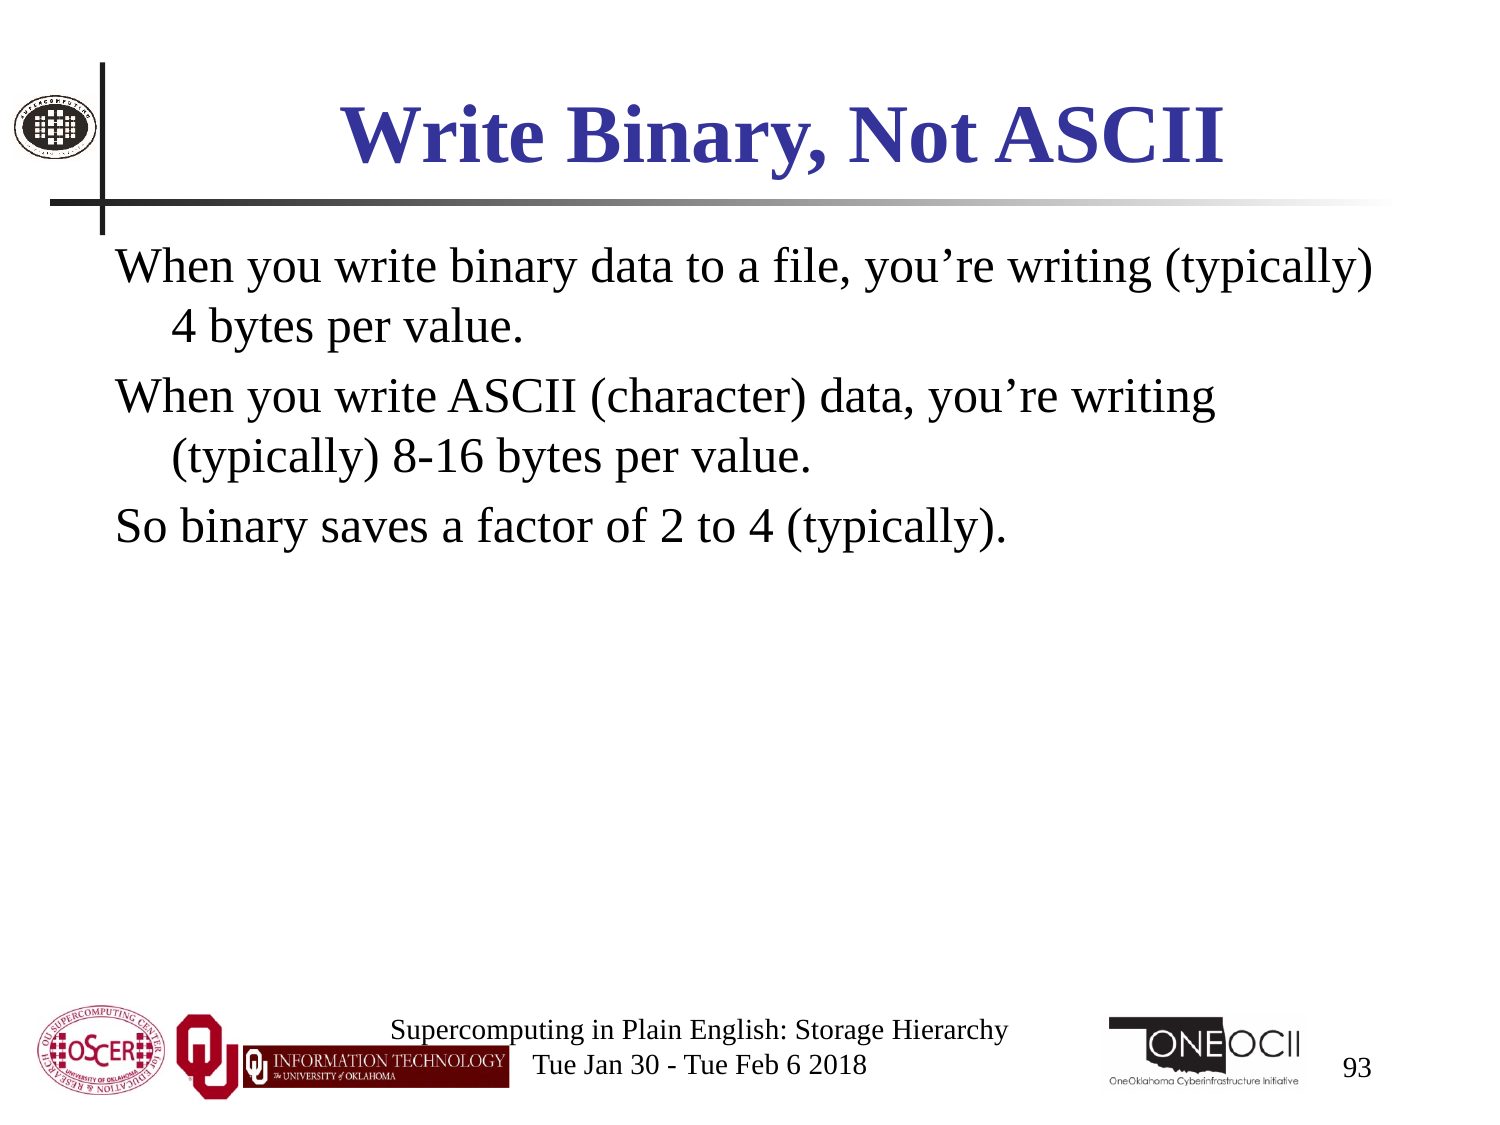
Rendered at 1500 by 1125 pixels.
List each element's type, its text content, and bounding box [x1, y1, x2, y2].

slide_number 93 [1174, 1015, 1388, 1091]
title Write Binary, Not ASCII [124, 74, 1442, 187]
list When you write binary data to a file, you’re writing (typically) 4 bytes per value. When you write ASCII (character) data, you’re writing (typically) 8-16 bytes per value. So binary saves a factor of 2 to 4 (typically). [99, 224, 1401, 988]
picture [12, 94, 98, 161]
picture [37, 1005, 165, 1095]
picture [1100, 1013, 1306, 1093]
text_box Supercomputing in Plain English: Storage Hierarchy Tue Jan 30 - Tue Feb 6 2018 [262, 1012, 1138, 1088]
picture [174, 1012, 513, 1102]
